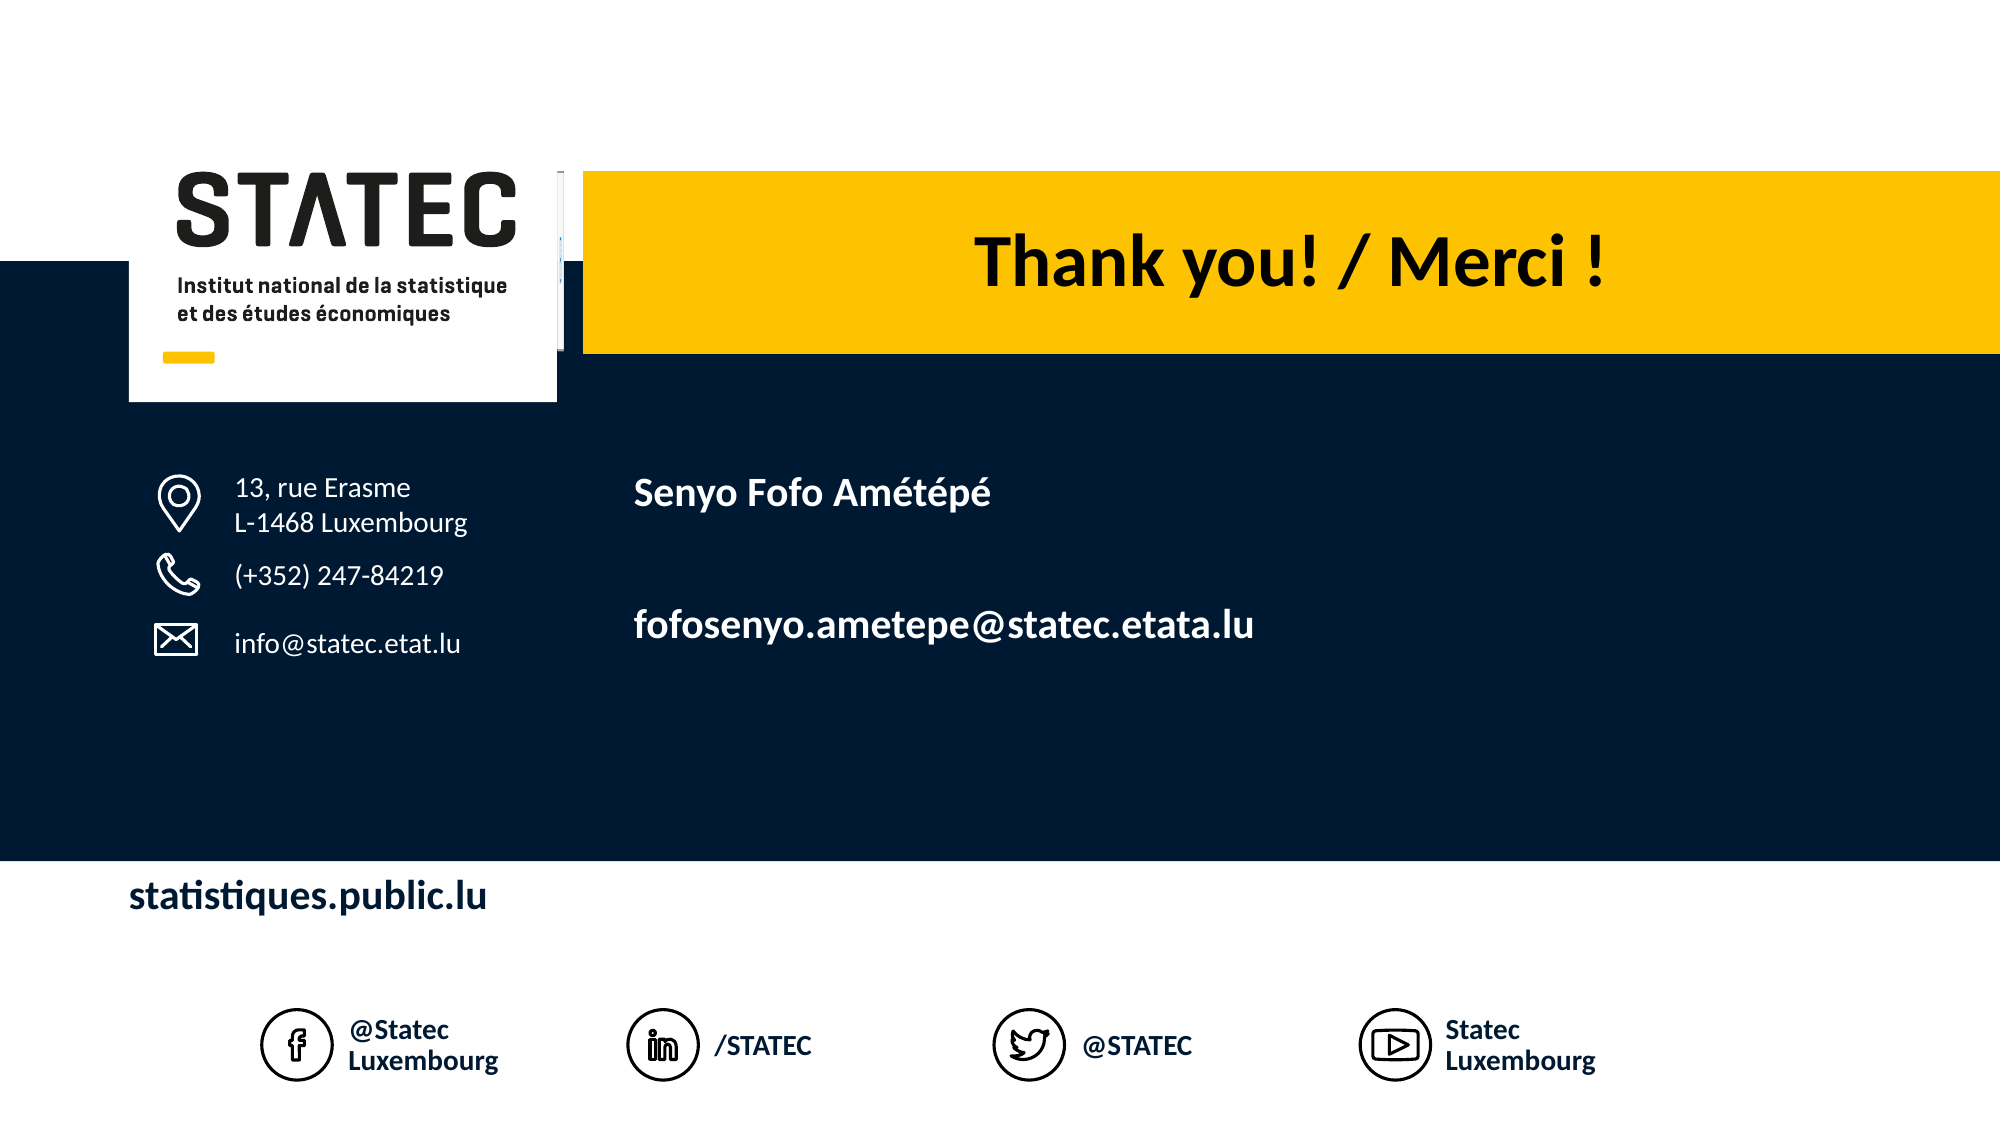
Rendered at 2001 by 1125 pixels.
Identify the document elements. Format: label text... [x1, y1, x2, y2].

list Senyo Fofo Amétépé fofosenyo.ametepe@statec.etata.lu [633, 470, 1567, 725]
title Thank you! / Merci ! [583, 171, 2000, 354]
